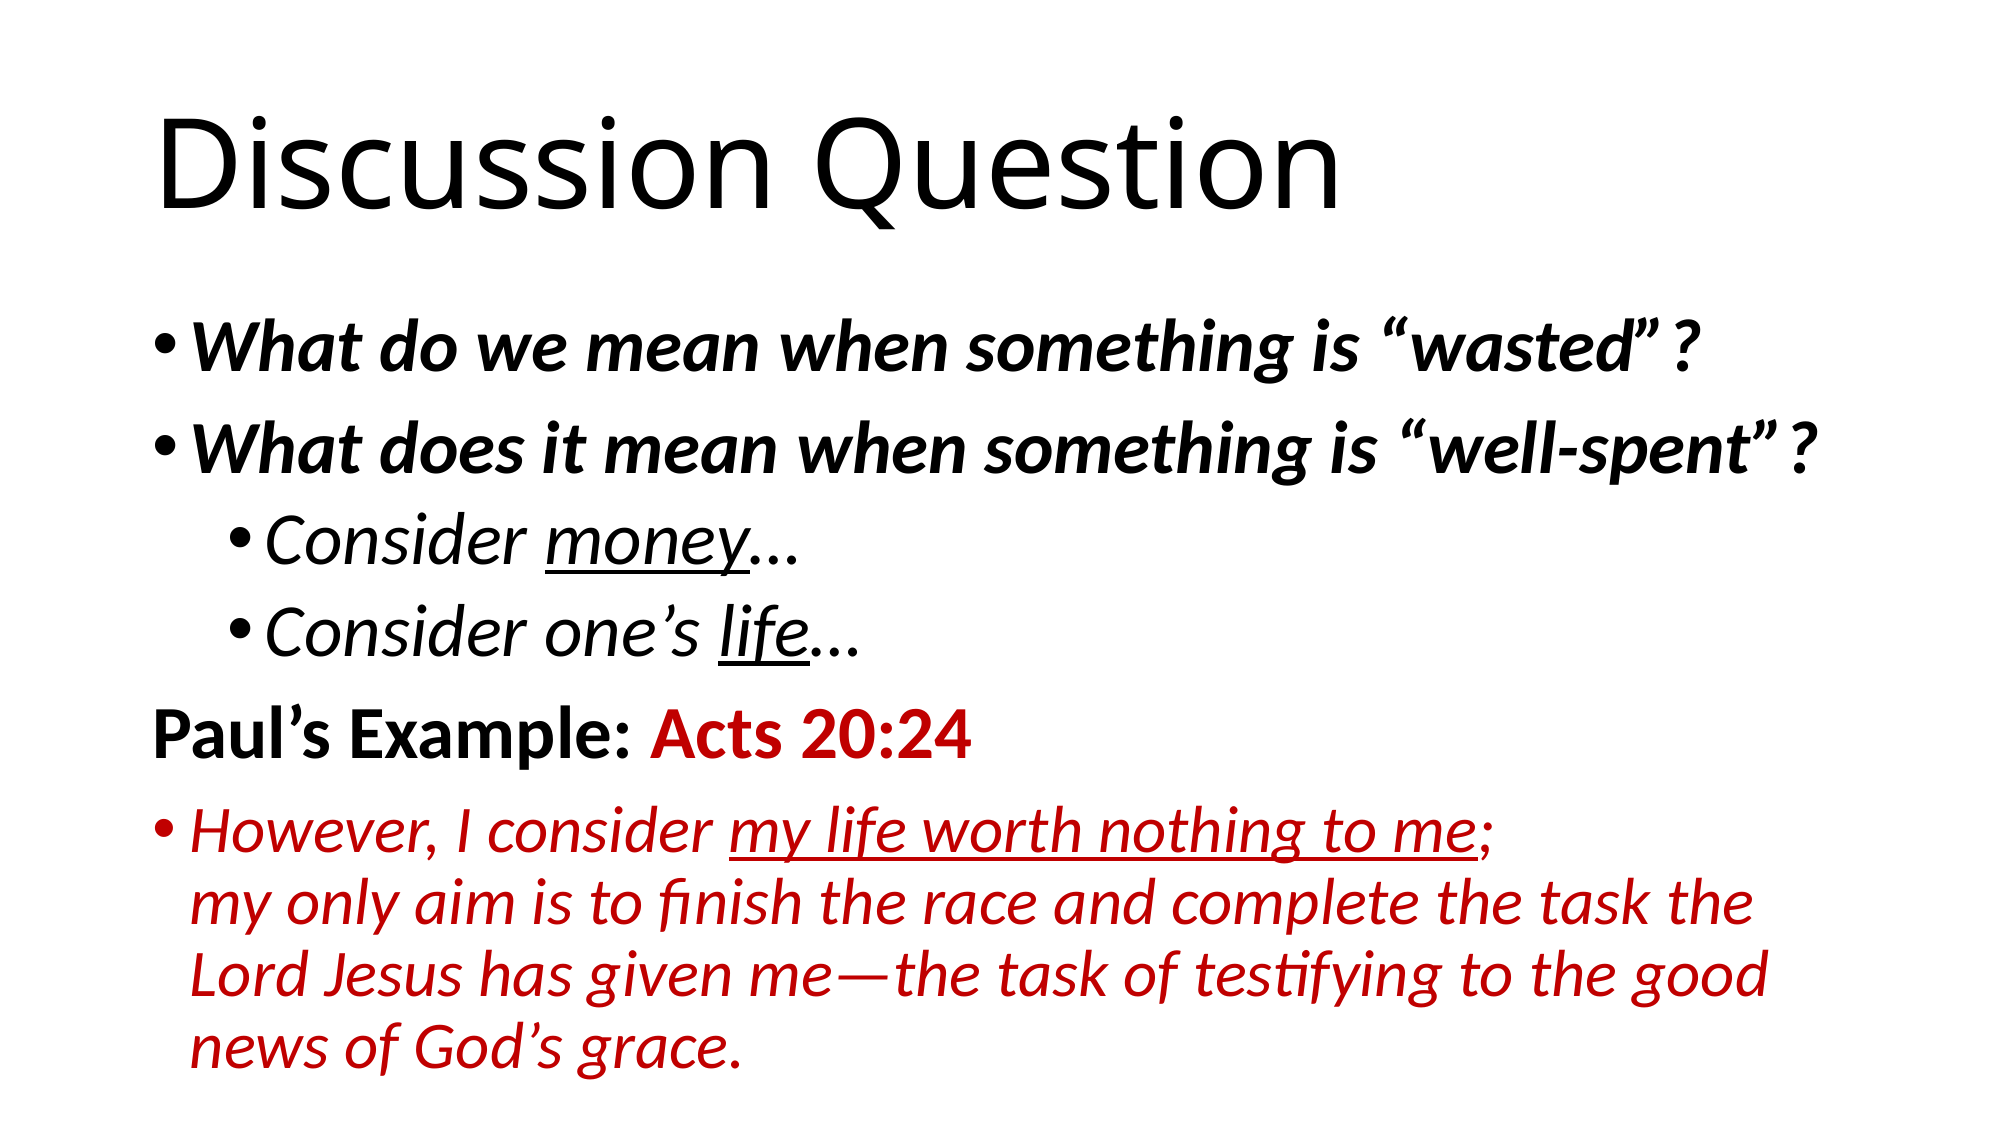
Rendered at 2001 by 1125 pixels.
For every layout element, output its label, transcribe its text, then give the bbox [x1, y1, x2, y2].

list What do we mean when something is “wasted”? What does it mean when something is “well-spent”? Consider money… Consider one’s life… Paul’s Example: Acts 20:24 However, I consider my life worth nothing to me; my only aim is to finish the race and complete the task the Lord Jesus has given me—the task of testifying to the good news of God’s grace. [137, 299, 1863, 1125]
title Discussion Question [137, 59, 1863, 278]
